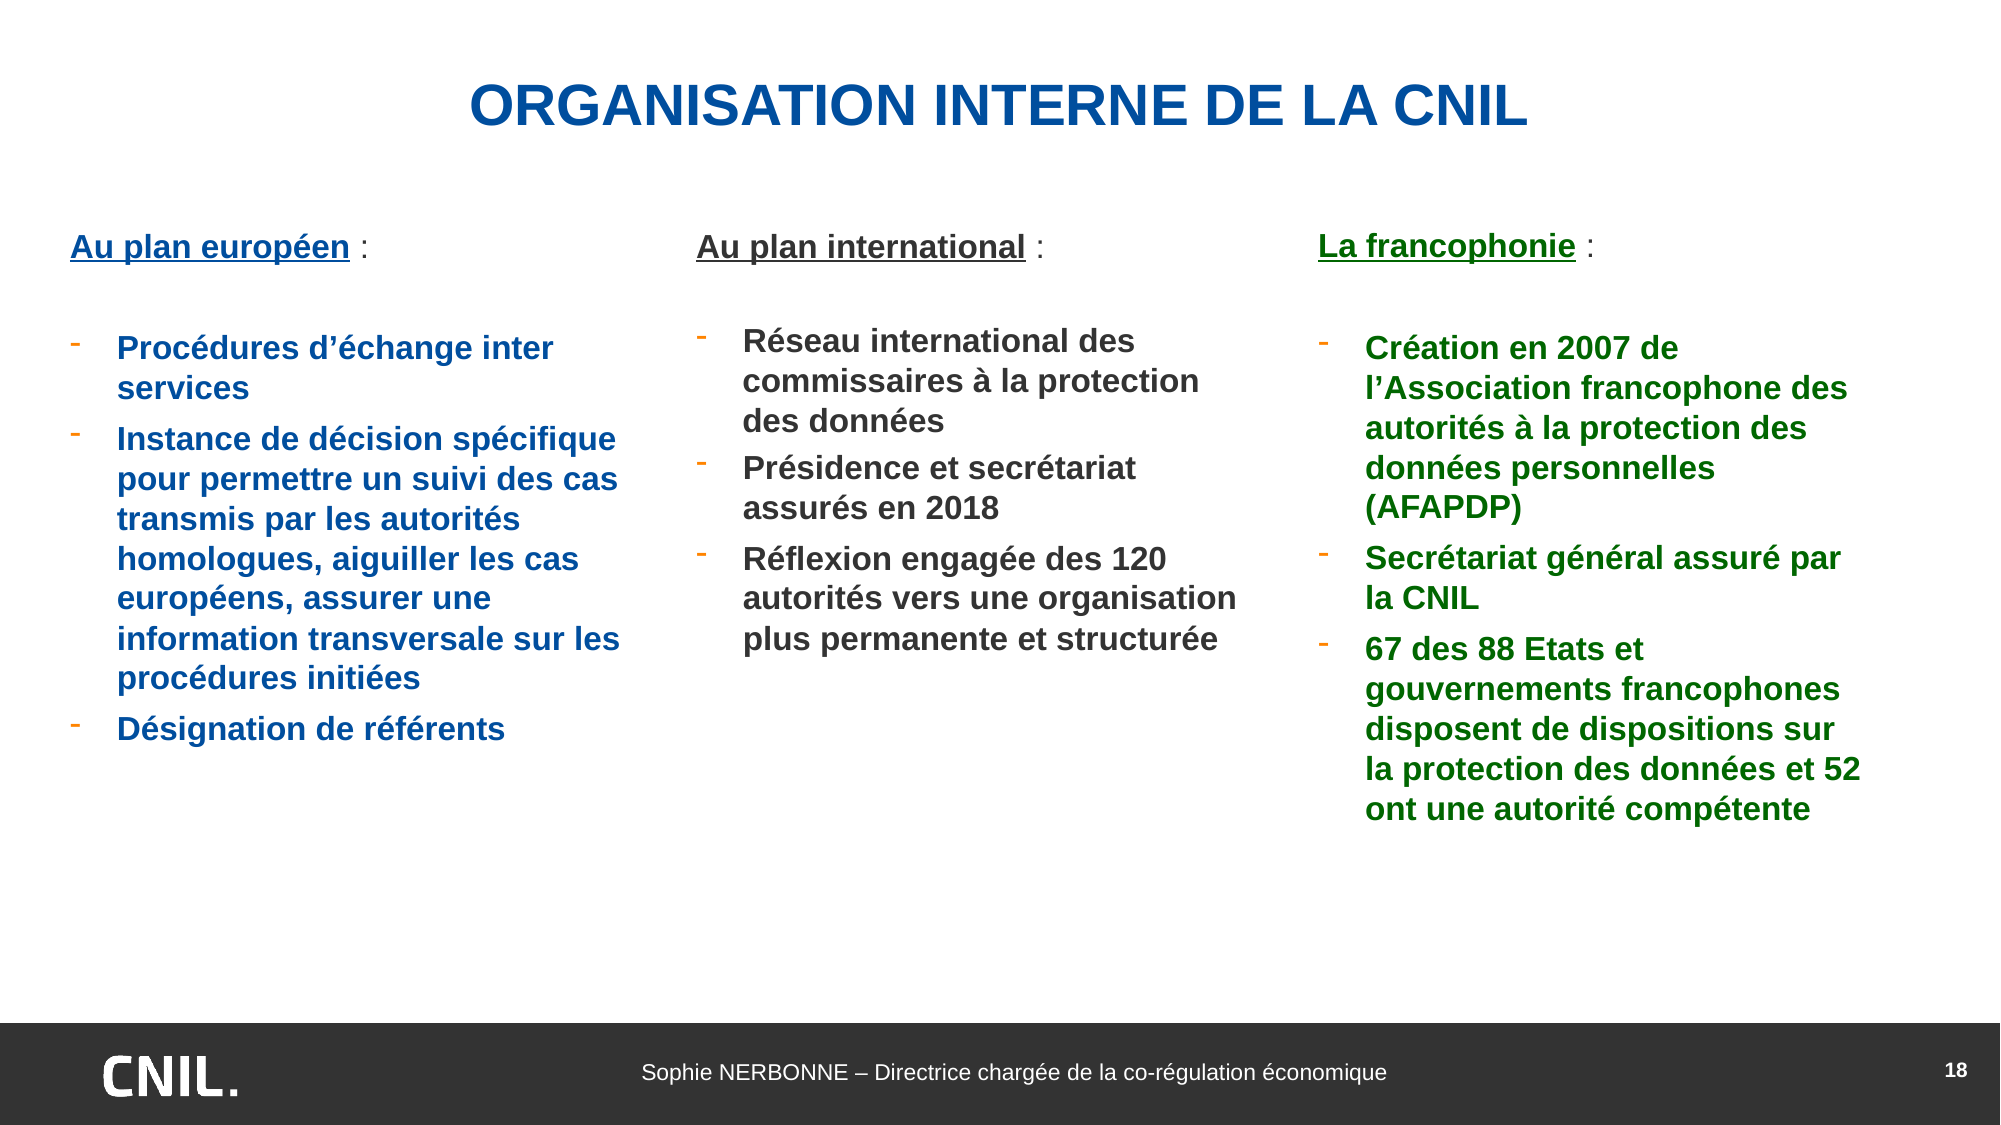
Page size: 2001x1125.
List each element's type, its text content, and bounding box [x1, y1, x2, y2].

footer Sophie NERBONNE – Directrice chargée de la co-régulation économique [527, 1040, 1502, 1101]
title ORGANISATION INTERNE DE LA CNIL [149, 54, 1850, 149]
text_box 18 [1921, 1038, 1983, 1099]
picture [99, 1047, 244, 1103]
list Au plan européen : Procédures d’échange inter services Instance de décision spécifique pour permettre un suivi des cas transmis par les autorités homologues, aiguiller les cas européens, assurer une information transversale sur les procédures initiées Désignation de référents [55, 217, 638, 974]
list La francophonie : Création en 2007 de l’Association francophone des autorités à la protection des données personnelles (AFAPDP) Secrétariat général assuré par la CNIL 67 des 88 Etats et gouvernements francophones disposent de dispositions sur la protection des données et 52 ont une autorité compétente [1303, 216, 1886, 973]
list Au plan international : Réseau international des commissaires à la protection des données Présidence et secrétariat assurés en 2018 Réflexion engagée des 120 autorités vers une organisation plus permanente et structurée [681, 217, 1260, 974]
